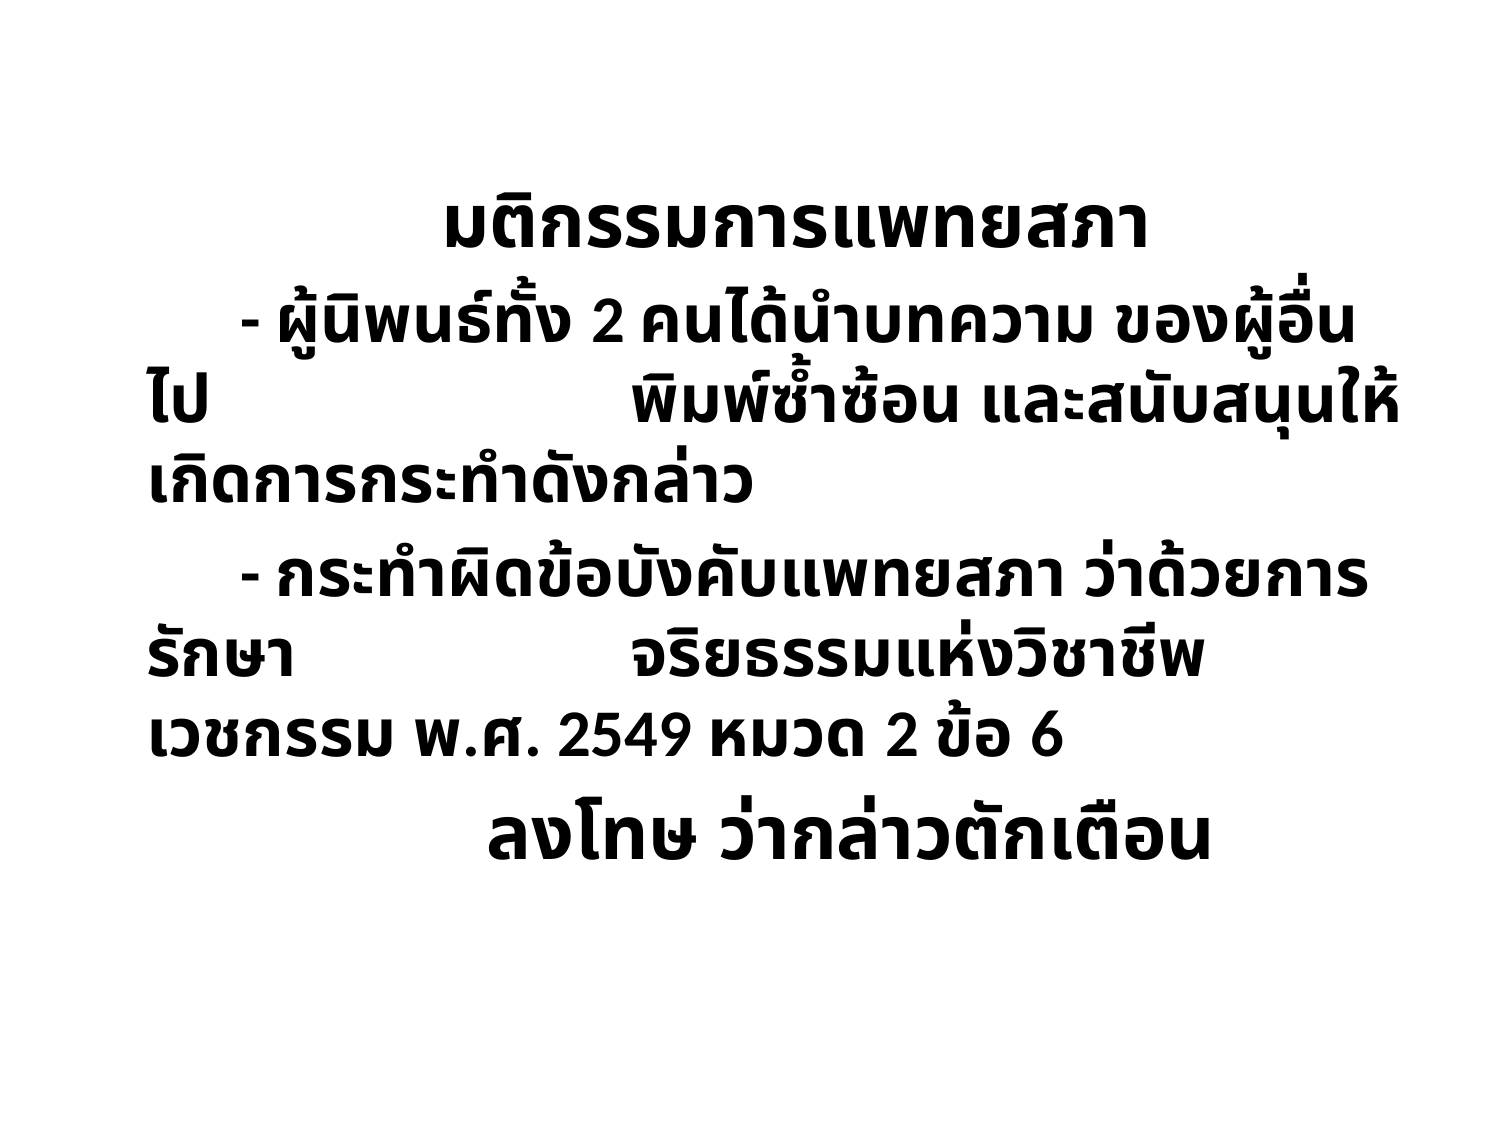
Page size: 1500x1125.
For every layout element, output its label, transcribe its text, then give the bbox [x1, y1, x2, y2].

list มติกรรมการแพทยสภา - ผู้นิพนธ์ทั้ง 2 คนได้นำบทความ ของผู้อื่นไป พิมพ์ซ้ำซ้อน และสนับสนุนให้เกิดการกระทำดังกล่าว - กระทำผิดข้อบังคับแพทยสภา ว่าด้วยการรักษา จริยธรรมแห่งวิชาชีพเวชกรรม พ.ศ. 2549 หมวด 2 ข้อ 6 ลงโทษ ว่ากล่าวตักเตือน [75, 70, 1425, 1005]
